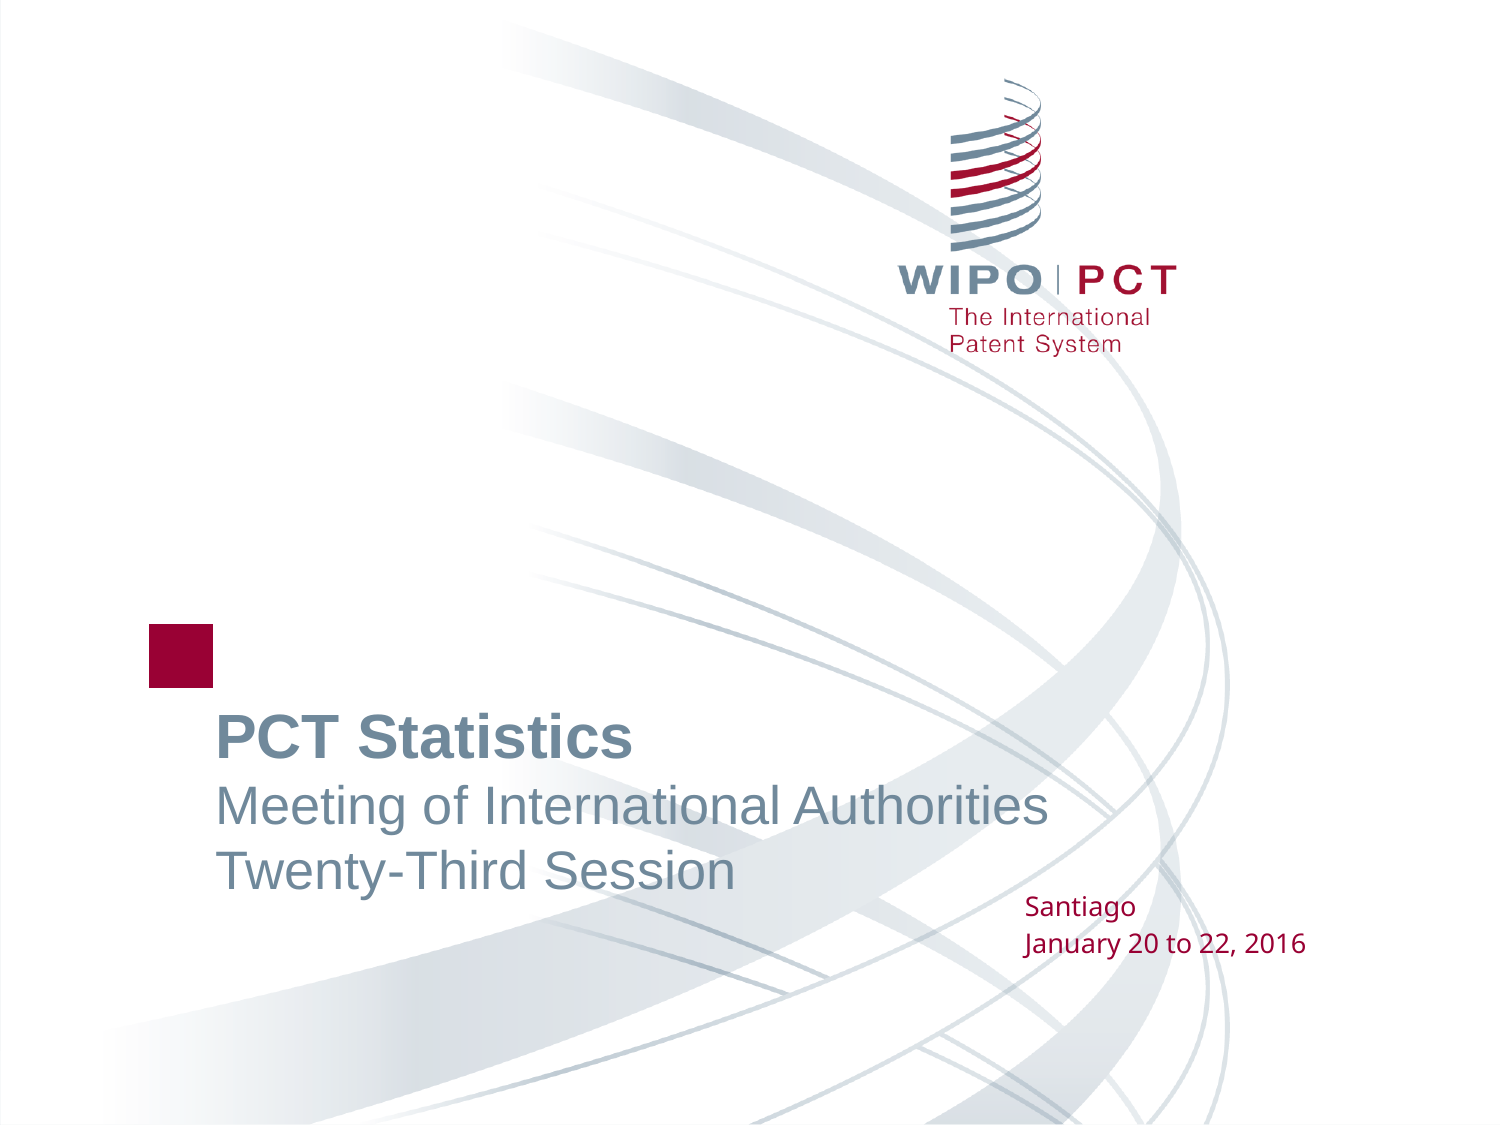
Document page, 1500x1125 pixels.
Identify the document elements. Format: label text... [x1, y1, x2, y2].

title PCT Statistics Meeting of International Authorities Twenty-Third Session [200, 673, 1098, 923]
subtitle Santiago January 20 to 22, 2016 [1009, 881, 1388, 1012]
picture [0, 0, 1500, 1125]
